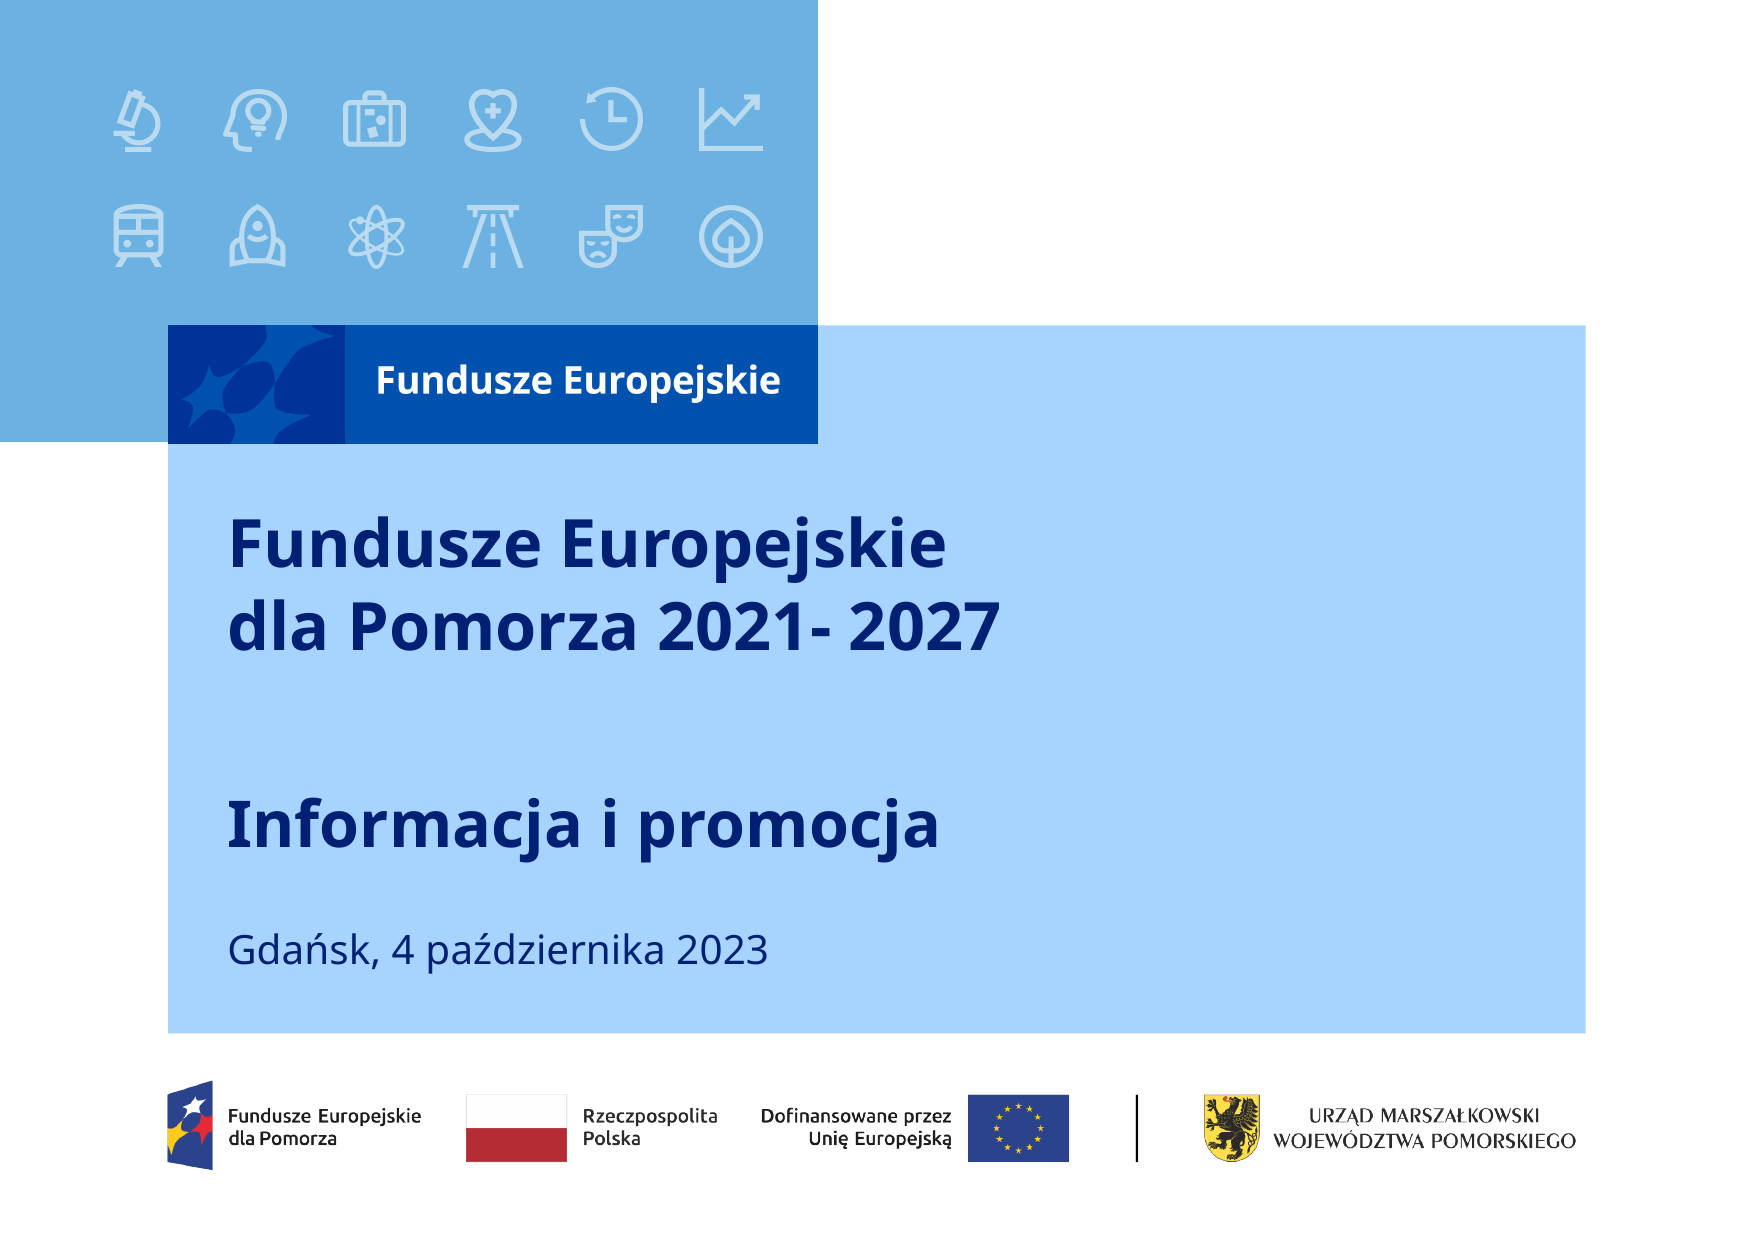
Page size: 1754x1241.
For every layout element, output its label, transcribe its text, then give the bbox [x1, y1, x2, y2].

subtitle Informacja i promocja Gdańsk, 4 października 2023 [227, 682, 1527, 978]
picture [144, 1057, 1598, 1193]
picture [168, 325, 818, 444]
title Fundusze Europejskie dla Pomorza 2021- 2027 [227, 503, 1527, 682]
